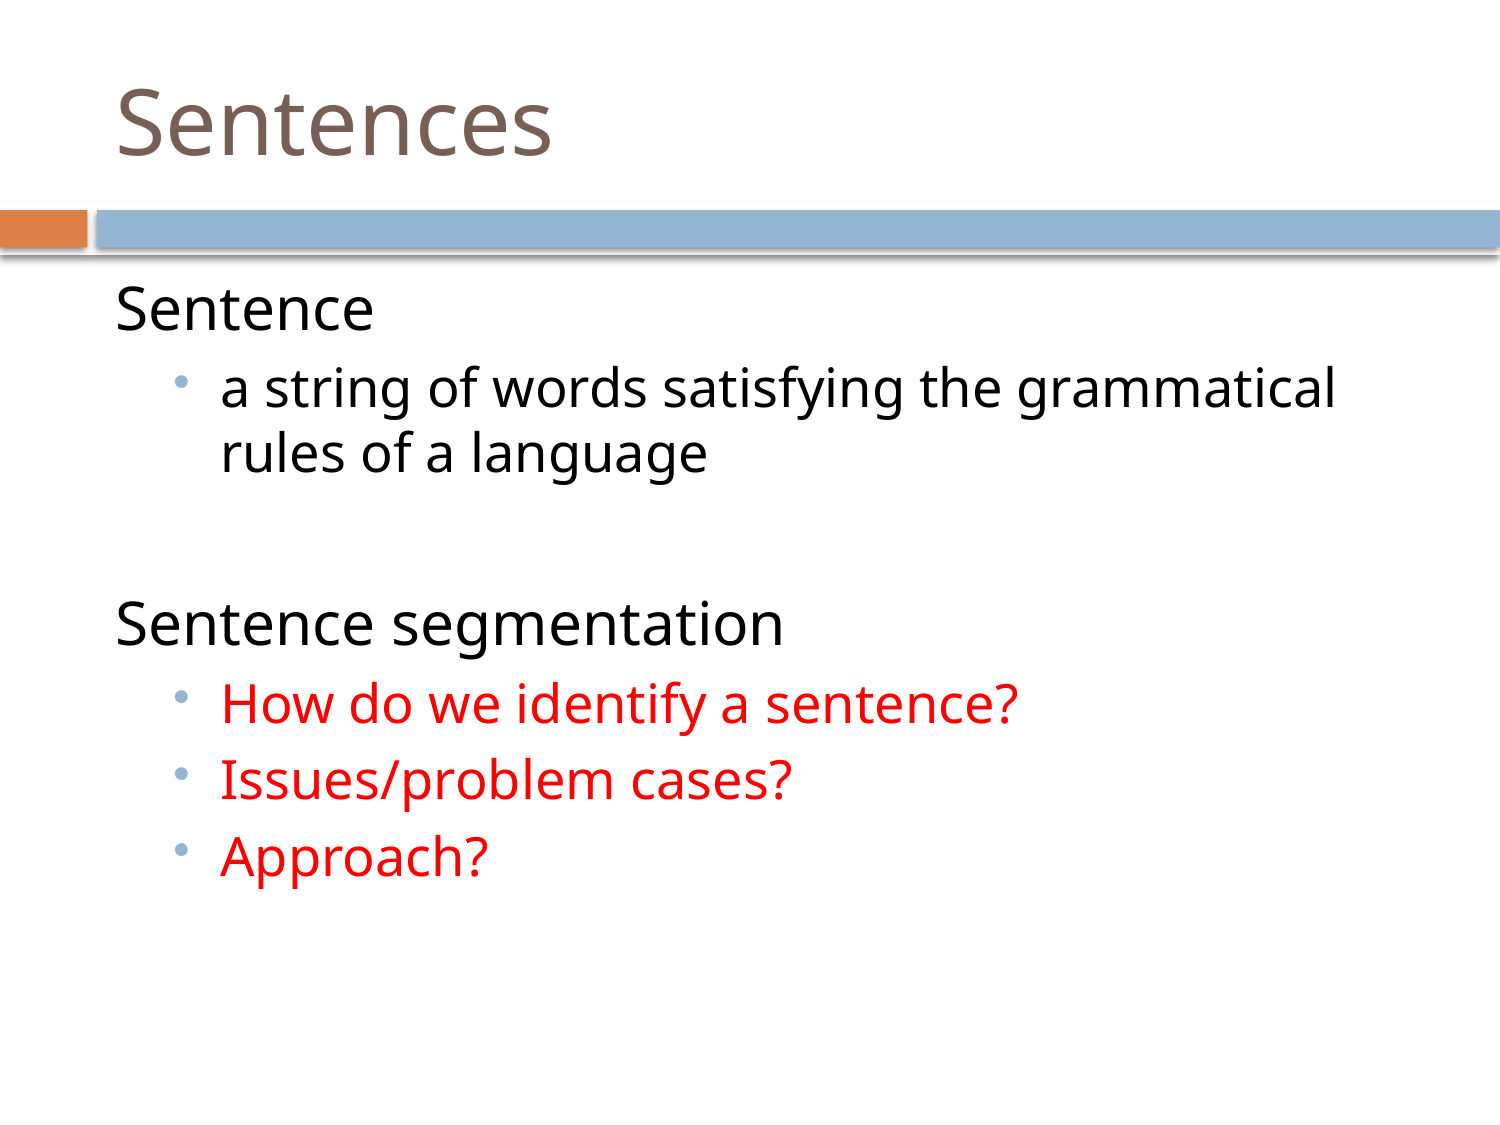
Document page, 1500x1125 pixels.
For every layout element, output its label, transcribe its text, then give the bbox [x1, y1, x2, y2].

list Sentence a string of words satisfying the grammatical rules of a language Sentence segmentation How do we identify a sentence? Issues/problem cases? Approach? [100, 262, 1438, 1005]
title Sentences [100, 37, 1438, 200]
